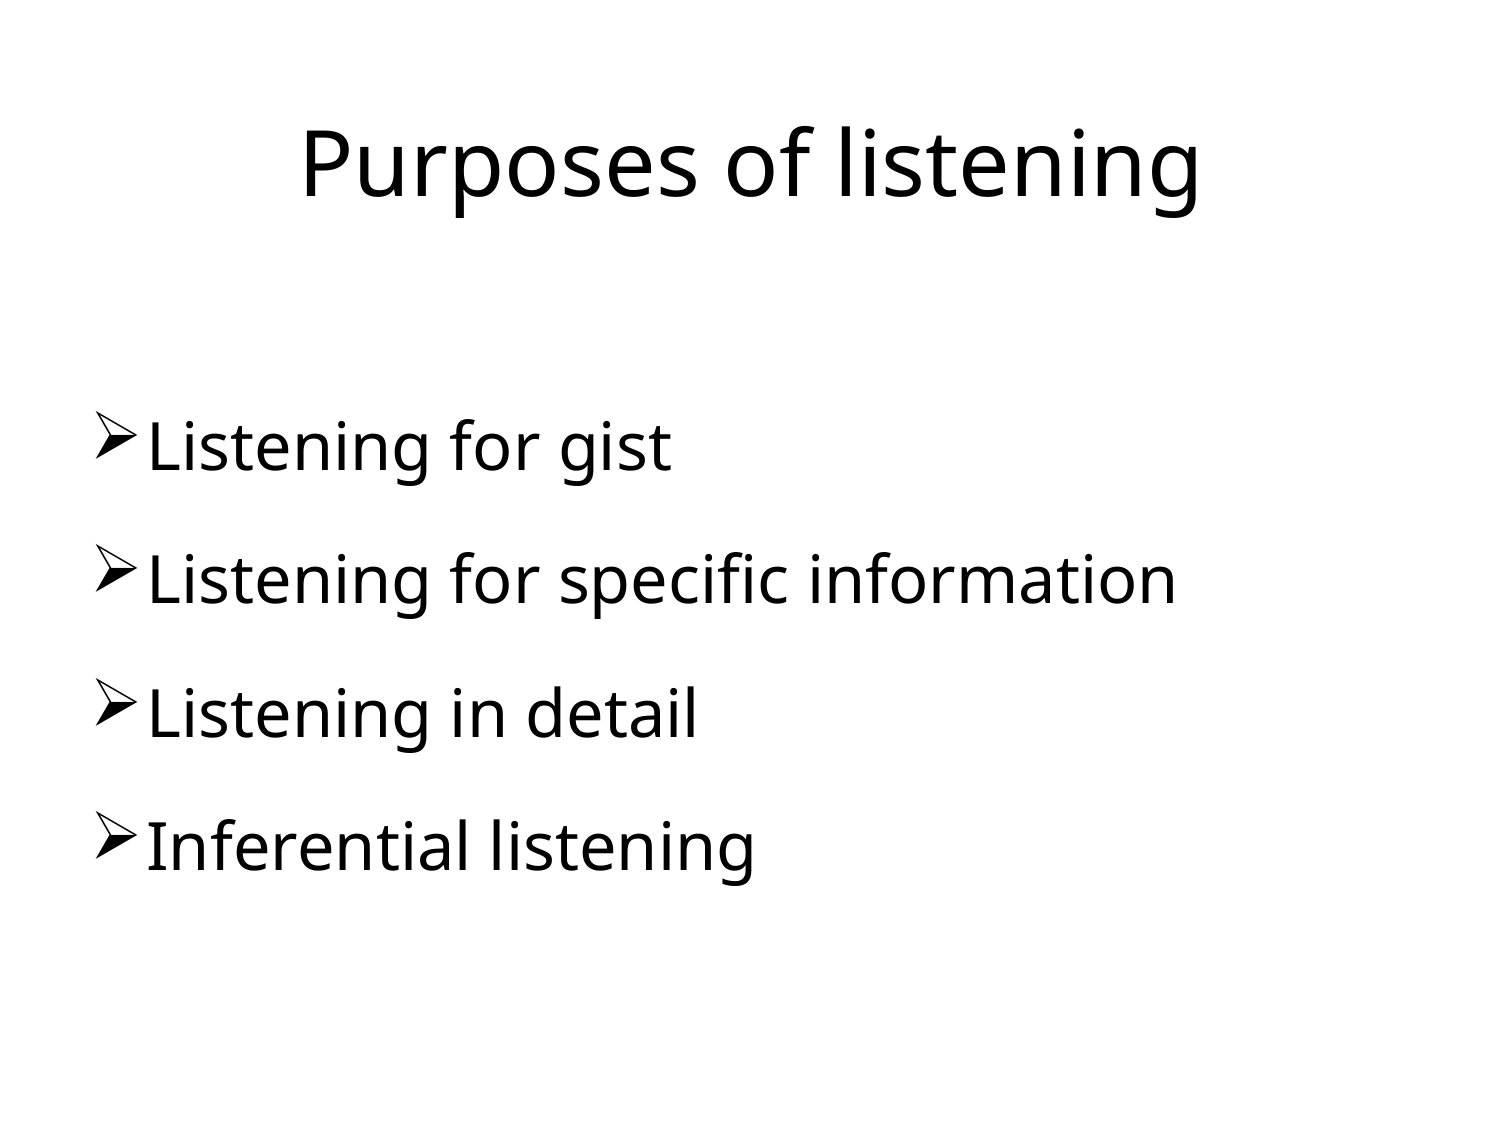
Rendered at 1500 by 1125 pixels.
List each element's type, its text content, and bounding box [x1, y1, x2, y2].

title Purposes of listening [76, 66, 1427, 254]
list Listening for gist Listening for specific information Listening in detail Inferential listening [75, 262, 1425, 1005]
